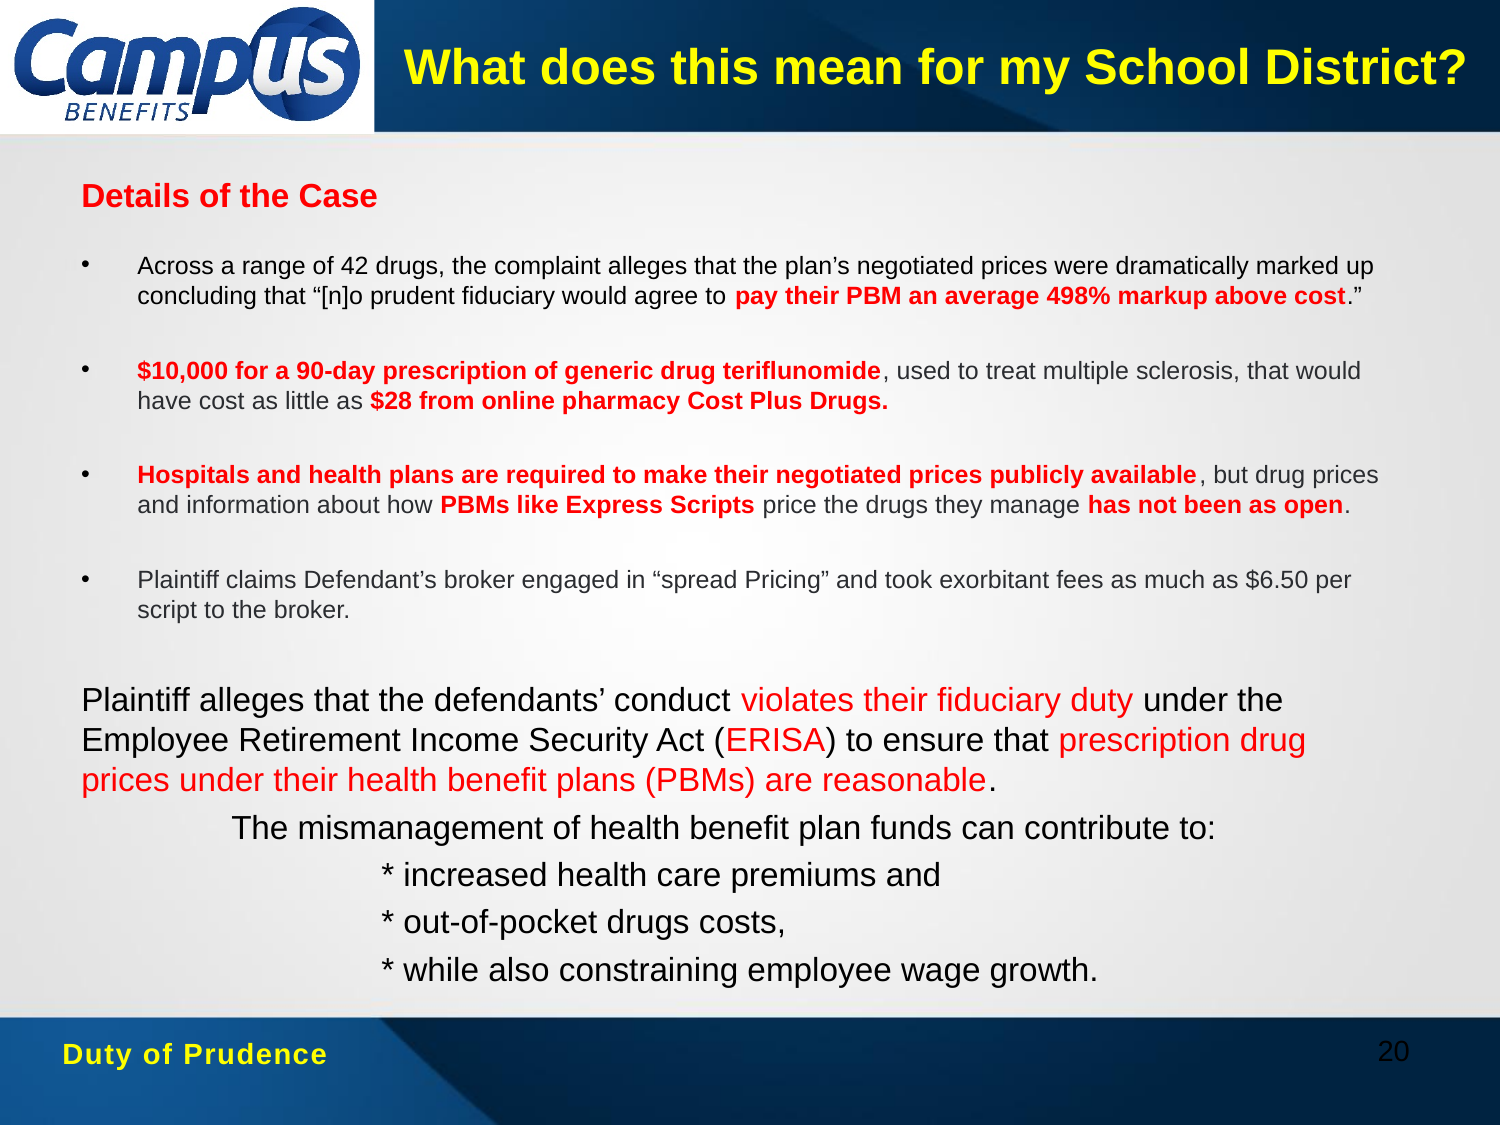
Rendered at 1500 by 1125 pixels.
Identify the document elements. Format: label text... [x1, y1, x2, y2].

slide_number 20 [1074, 1024, 1425, 1103]
picture [0, 0, 1500, 1125]
title What does this mean for my School District? [261, 8, 1500, 122]
list Details of the Case Across a range of 42 drugs, the complaint alleges that the plan’s negotiated prices were dramatically marked up concluding that “[n]o prudent fiduciary would agree to pay their PBM an average 498% markup above cost.” $10,000 for a 90-day prescription of generic drug teriflunomide, used to treat multiple sclerosis, that would have cost as little as $28 from online pharmacy Cost Plus Drugs. Hospitals and health plans are required to make their negotiated prices publicly available, but drug prices and information about how PBMs like Express Scripts price the drugs they manage has not been as open. Plaintiff claims Defendant’s broker engaged in “spread Pricing” and took exorbitant fees as much as $6.50 per script to the broker. Plaintiff alleges that the defendants’ conduct violates their fiduciary duty under the Employee Retirement Income Security Act (ERISA) to ensure that prescription drug prices under their health benefit plans (PBMs) are reasonable. The mismanagement of health benefit plan funds can contribute to: * increased health care premiums and * out-of-pocket drugs costs, * while also constraining employee wage growth. Duty of Prudence [47, 166, 1398, 1038]
